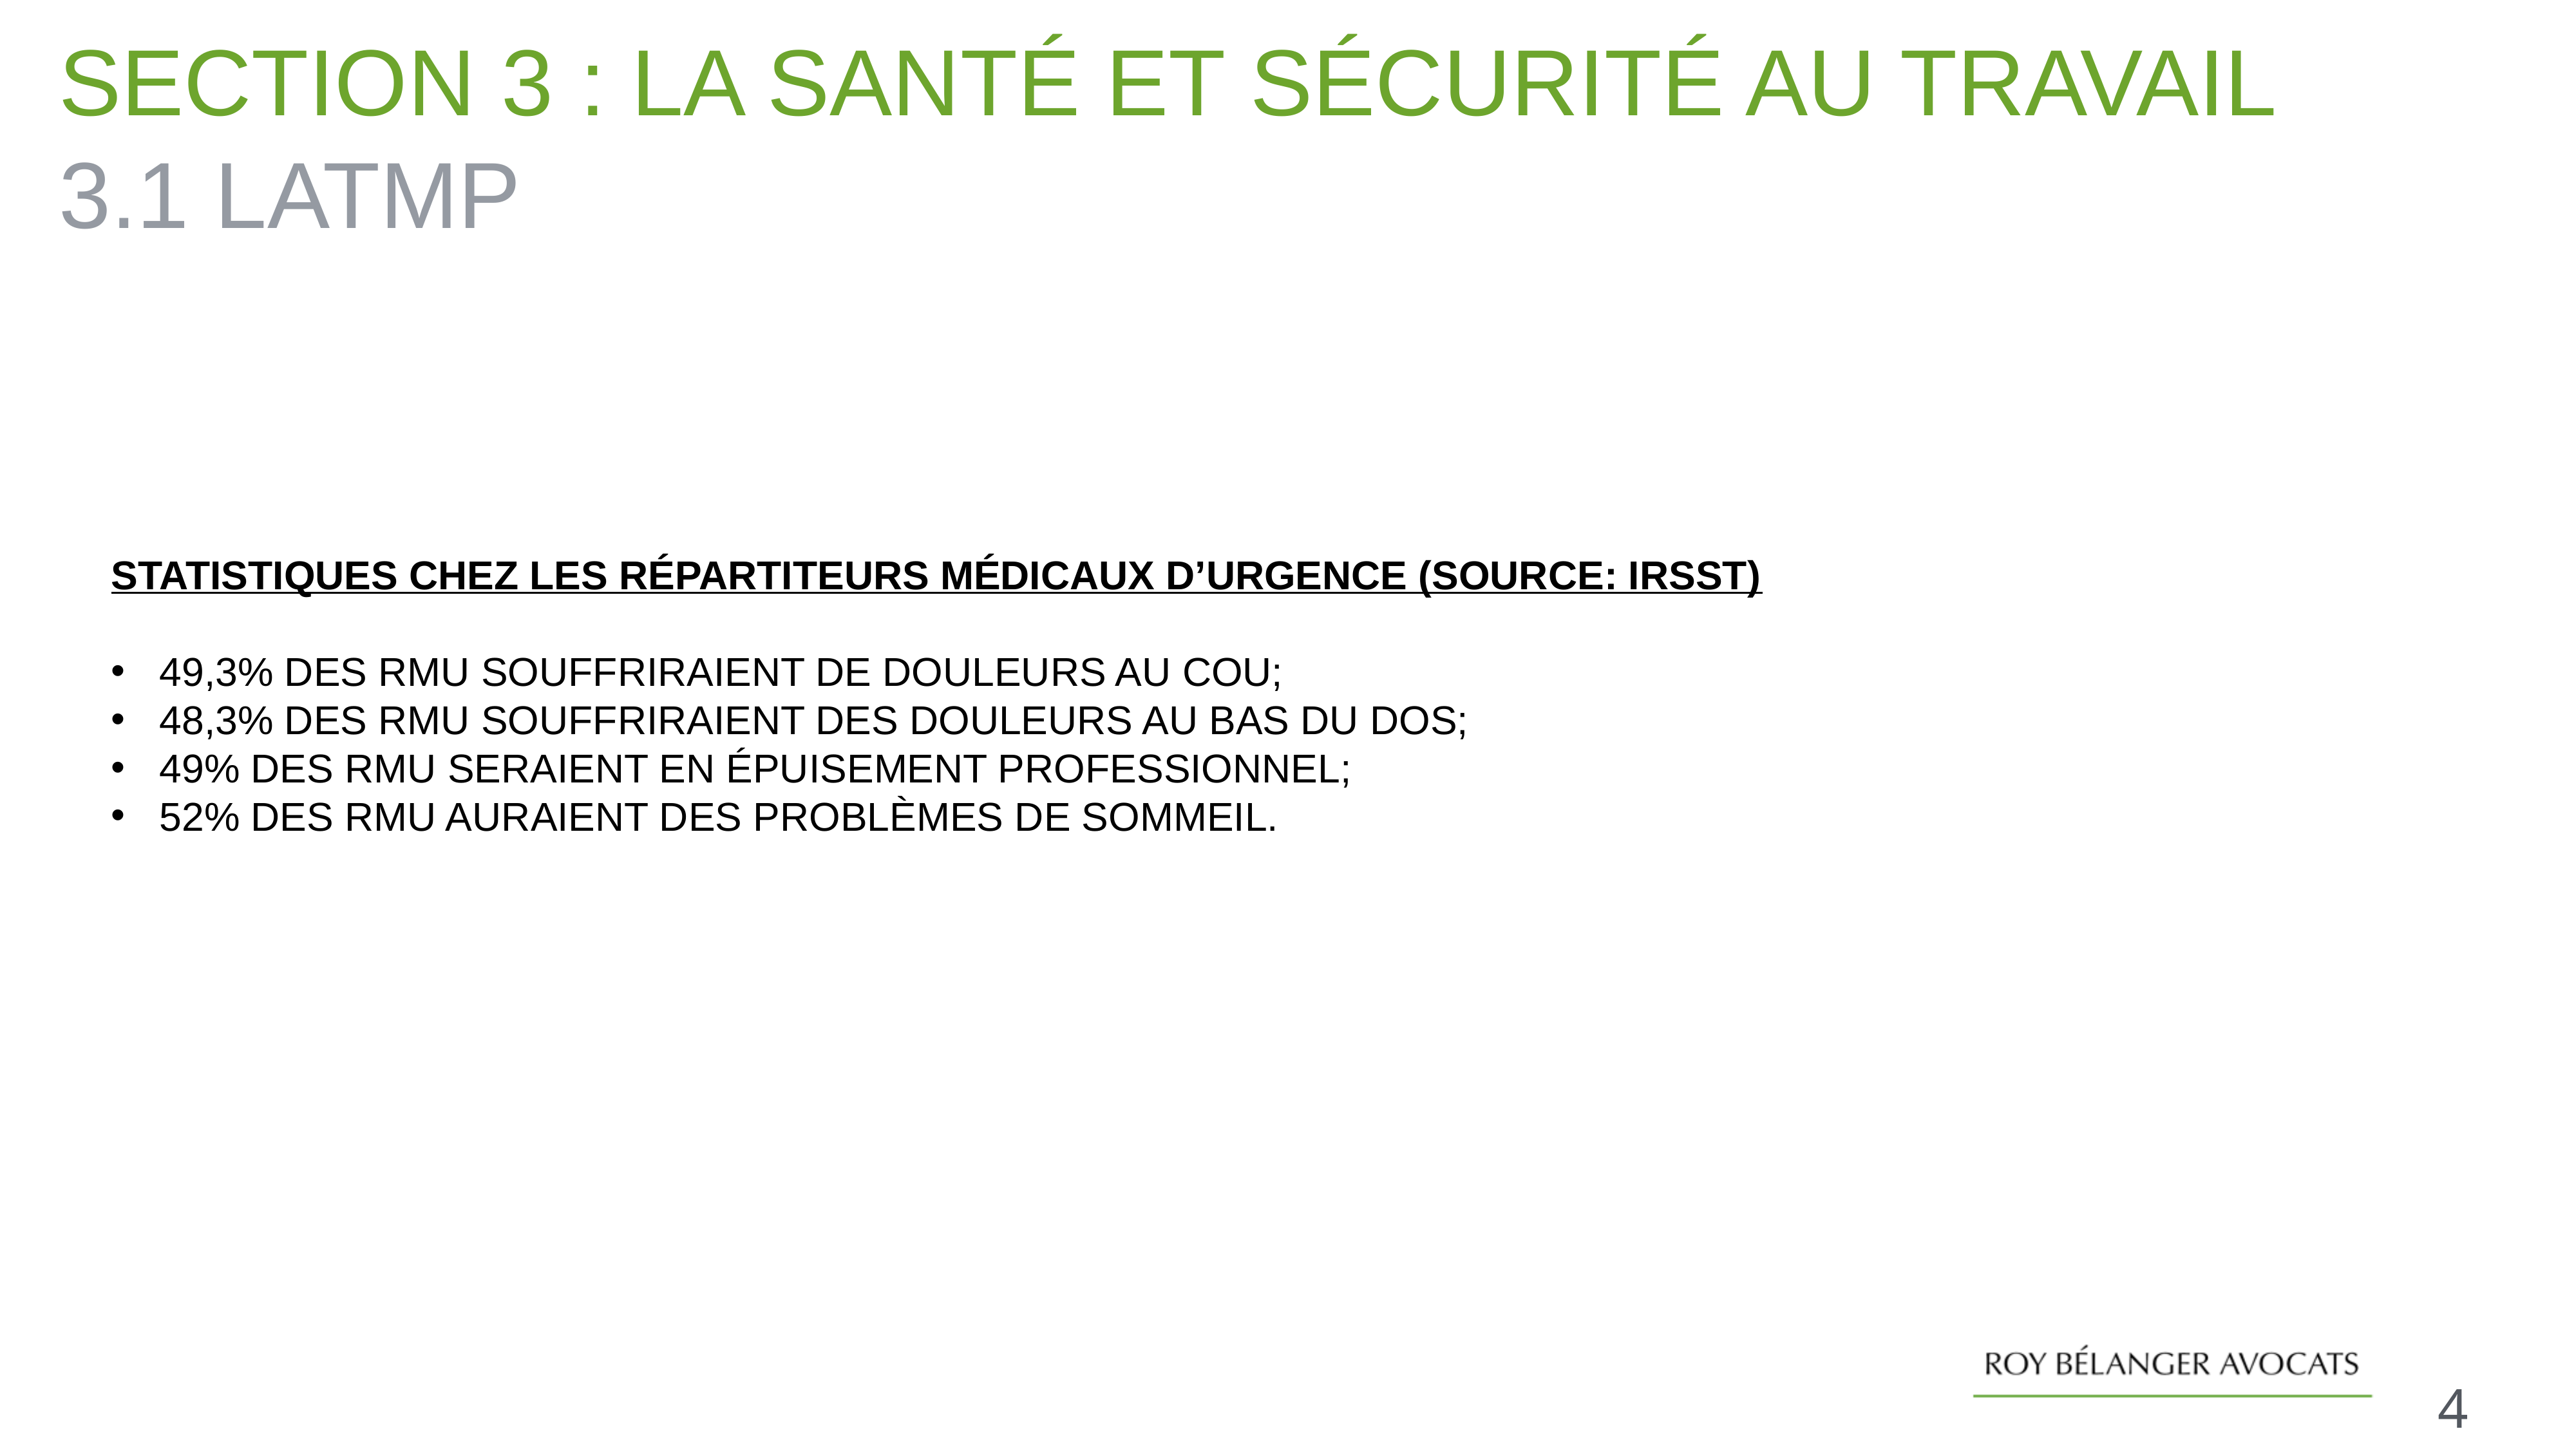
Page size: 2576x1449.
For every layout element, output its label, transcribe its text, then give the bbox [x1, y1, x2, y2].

text_box STATISTIQUES CHEZ LES RÉPARTITEURS MÉDICAUX D’URGENCE (SOURCE: IRSST) 49,3% des RMU souffriraient de douleurs au cou; 48,3% des RMU souffriraient des douleurs au bas du dos; 49% des RMU seraient en épuisement professionnel; 52% des RMU auraient des problèmes de sommeil. [106, 303, 2391, 1034]
picture [1949, 1323, 2391, 1416]
text_box SECTION 3 : LA SANTÉ ET SÉCURITÉ AU TRAVAIL 3.1 LATMP [49, 17, 2432, 252]
slide_number 45 [2432, 1332, 2505, 1408]
